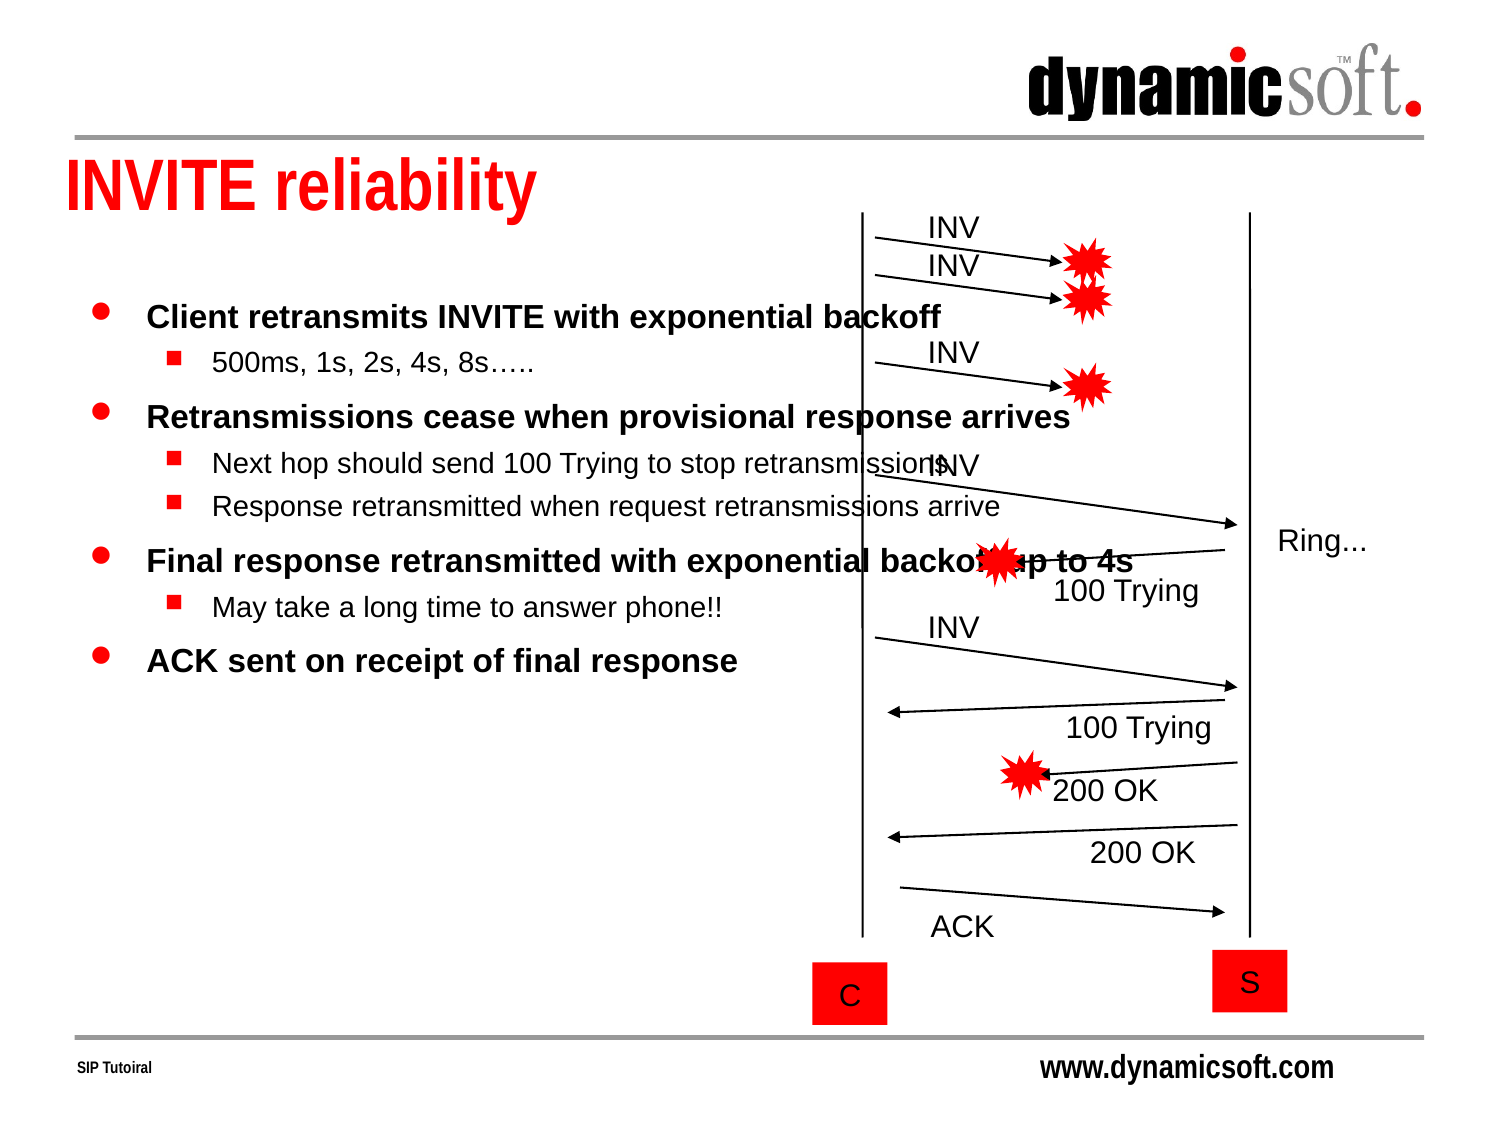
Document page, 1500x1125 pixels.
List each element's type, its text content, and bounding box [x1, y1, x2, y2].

text_box ACK [915, 898, 1010, 952]
text_box INV [912, 200, 995, 237]
text_box INV [912, 600, 995, 653]
text_box S [1212, 949, 1288, 1013]
text_box [995, 253, 1063, 267]
text_box [1062, 237, 1113, 282]
text_box [999, 750, 1043, 801]
title INVITE reliability [50, 137, 1400, 225]
text_box [983, 490, 1238, 530]
text_box INV [912, 325, 995, 378]
text_box [1062, 275, 1113, 326]
text_box 200 OK [1075, 825, 1211, 878]
picture [1029, 43, 1421, 121]
text_box [986, 653, 1238, 692]
text_box INV [912, 437, 995, 490]
text_box 200 OK [1037, 762, 1174, 815]
text_box [887, 830, 1075, 844]
text_box [1017, 549, 1225, 568]
text_box [887, 705, 1050, 719]
text_box INV [912, 237, 995, 290]
text_box [975, 537, 1026, 588]
text_box C [812, 962, 888, 1025]
text_box [990, 378, 1063, 392]
text_box [986, 290, 1063, 305]
text_box 100 Trying [1050, 700, 1228, 753]
text_box 100 Trying [1038, 562, 1215, 615]
list Client retransmits INVITE with exponential backoff 500ms, 1s, 2s, 4s, 8s….. Retransmissions cease when provisional response arrives Next hop should send 100 Trying to stop retransmissions Response retransmitted when request retransmissions arrive Final response retransmitted with exponential backoff up to 4s May take a long time to answer phone!! ACK sent on receipt of final response [74, 287, 1425, 1013]
text_box [1062, 362, 1113, 413]
text_box Ring... [1262, 512, 1383, 565]
text_box [899, 887, 1225, 918]
